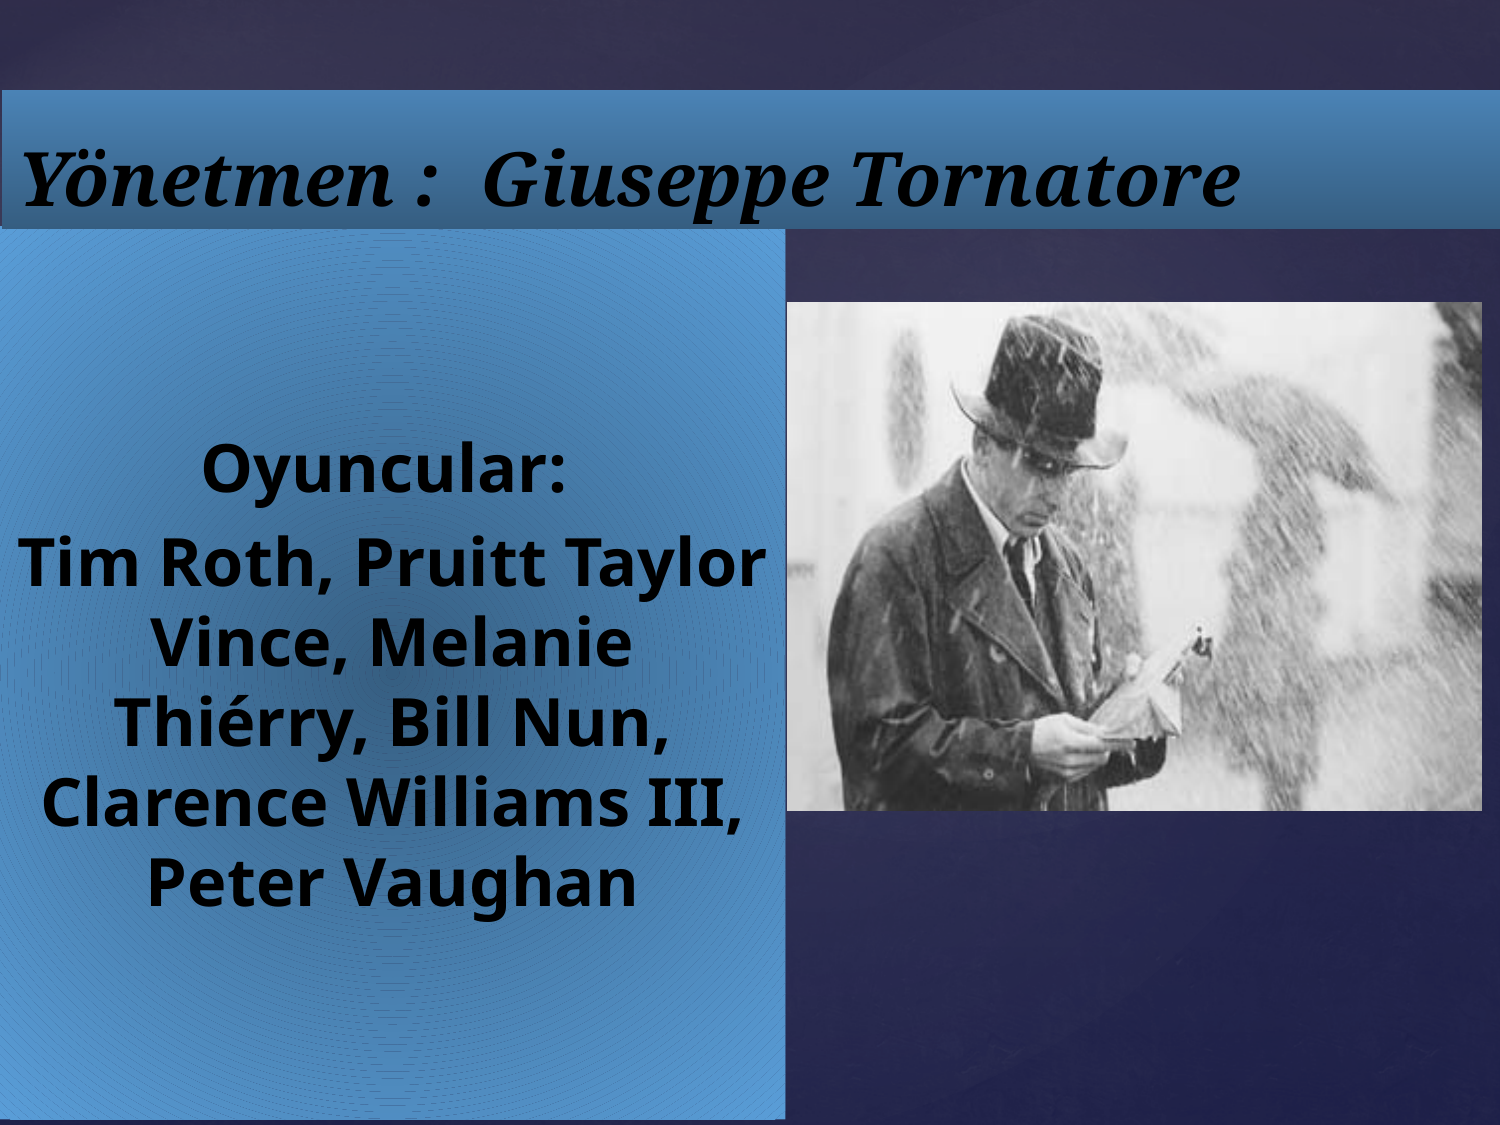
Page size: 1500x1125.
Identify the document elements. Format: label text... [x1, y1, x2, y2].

list Oyuncular: Tim Roth, Pruitt Taylor Vince, Melanie Thiérry, Bill Nun, Clarence Williams III, Peter Vaughan [0, 226, 786, 1120]
title Yönetmen : Giuseppe Tornatore [2, 90, 1500, 229]
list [786, 302, 1482, 812]
